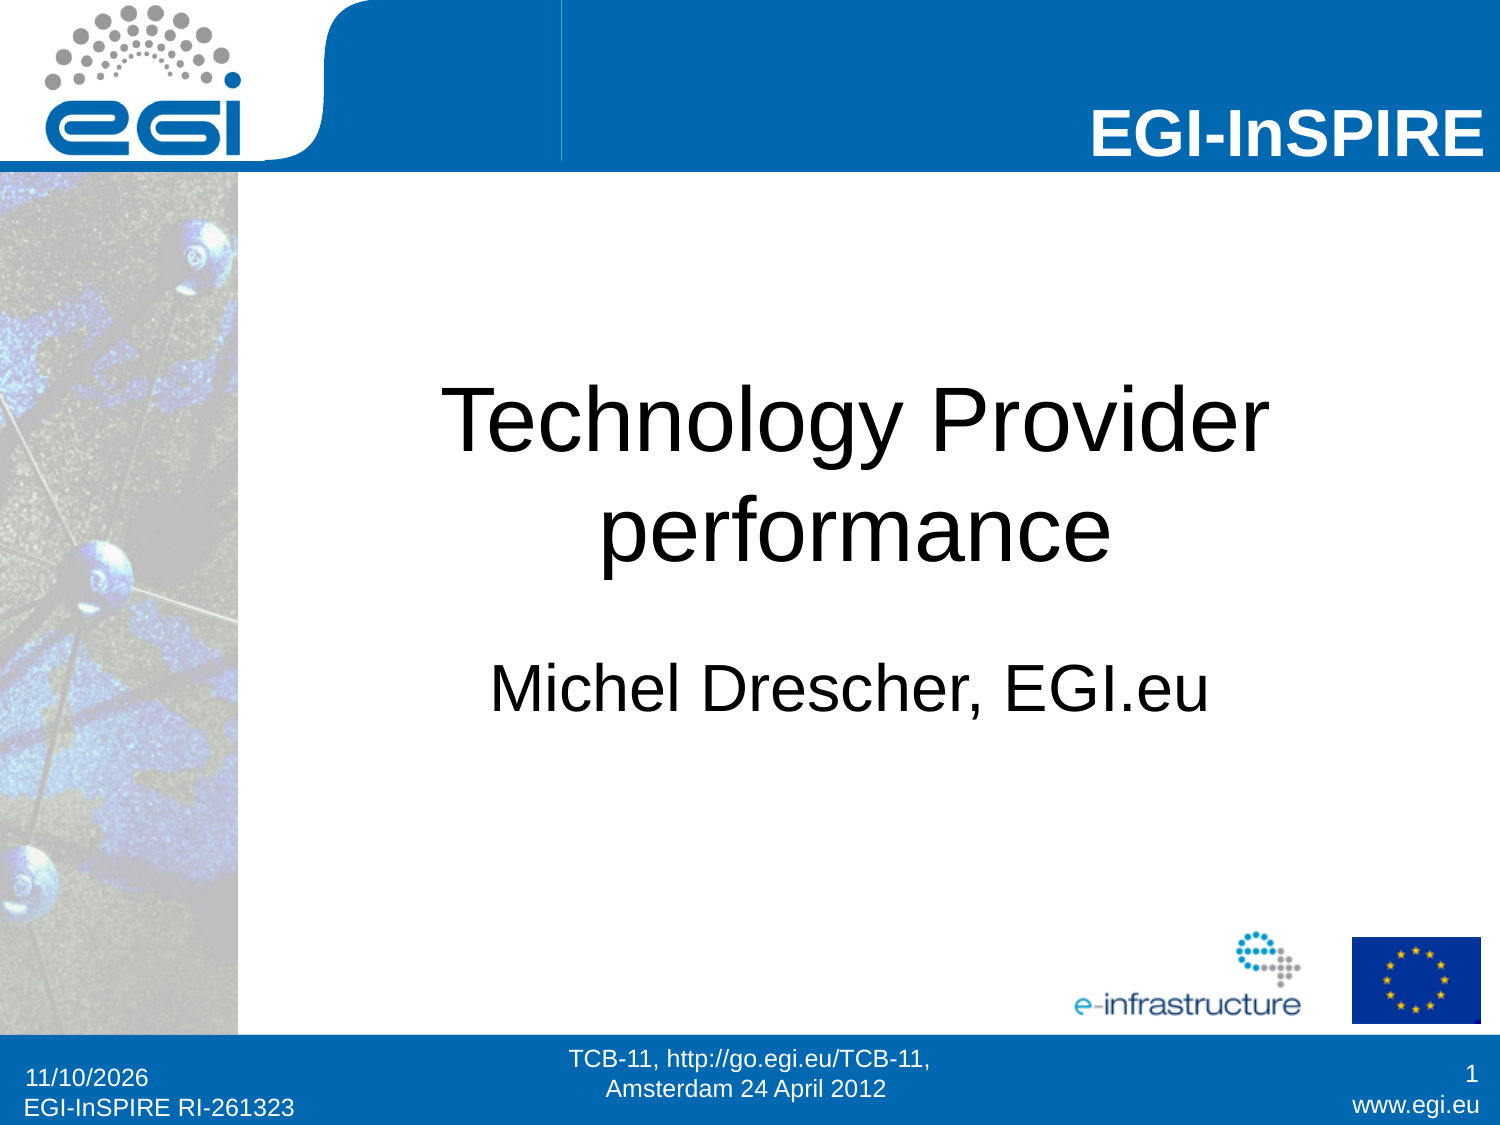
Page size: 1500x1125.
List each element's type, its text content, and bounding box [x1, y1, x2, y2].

picture [1352, 937, 1481, 1024]
footer TCB-11, http://go.egi.eu/TCB-11, Amsterdam 24 April 2012 [512, 1042, 988, 1103]
picture [1069, 925, 1307, 1022]
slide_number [10, 1046, 361, 1106]
picture [0, 172, 238, 1034]
slide_number 1 [1144, 1042, 1495, 1103]
picture [0, 0, 265, 161]
title Technology Provider performance [265, 349, 1447, 591]
subtitle Michel Drescher, EGI.eu [371, 637, 1329, 858]
